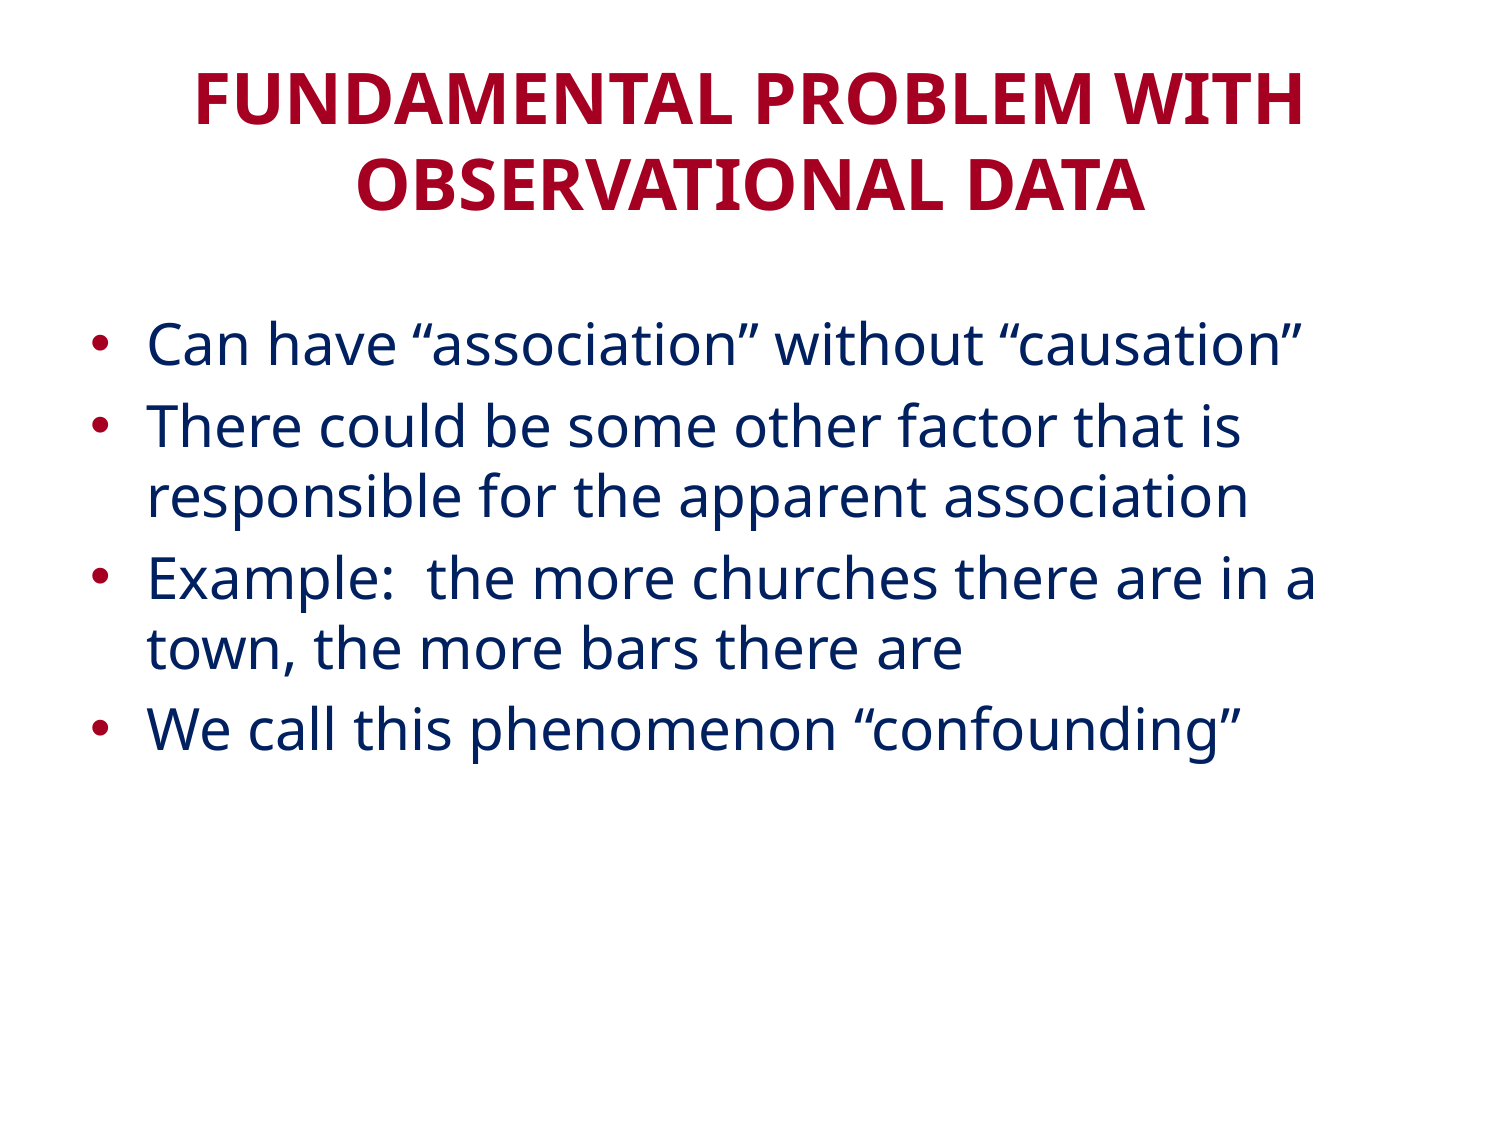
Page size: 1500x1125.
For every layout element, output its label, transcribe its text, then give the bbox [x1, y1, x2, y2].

list Can have “association” without “causation” There could be some other factor that is responsible for the apparent association Example: the more churches there are in a town, the more bars there are We call this phenomenon “confounding” [75, 299, 1425, 1043]
title FUNDAMENTAL PROBLEM WITH OBSERVATIONAL DATA [75, 45, 1425, 233]
